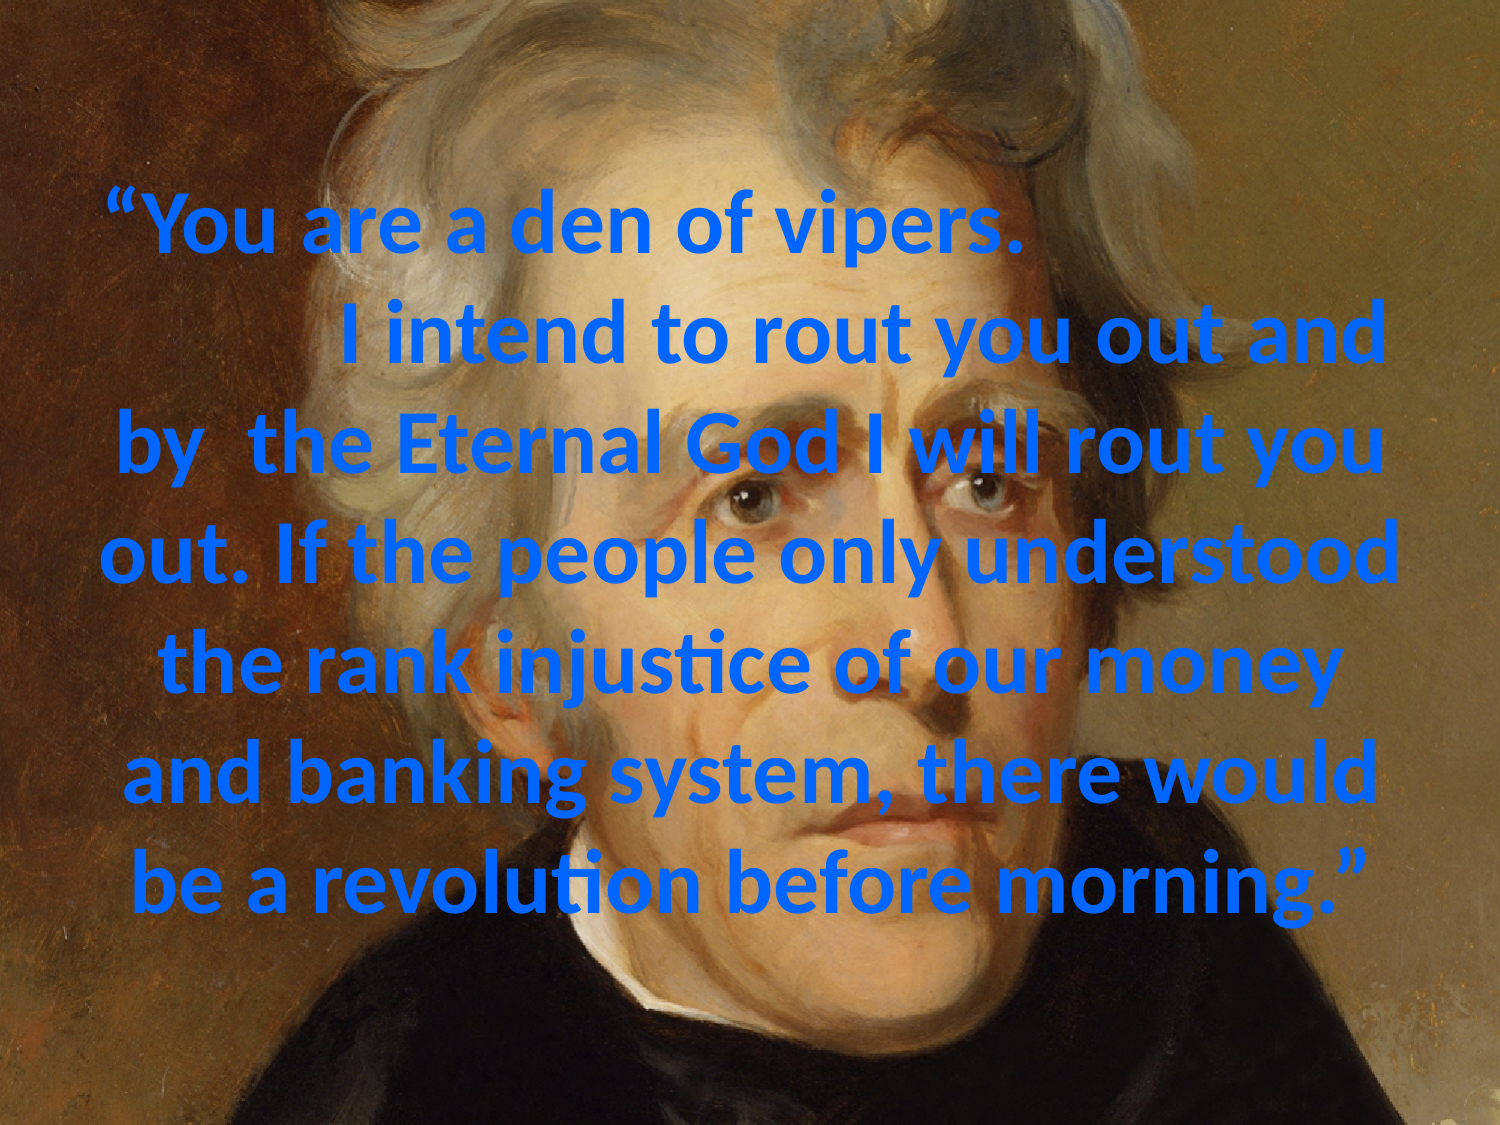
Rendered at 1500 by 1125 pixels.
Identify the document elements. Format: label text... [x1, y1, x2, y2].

picture [0, 0, 1500, 1125]
title “You are a den of vipers. I intend to rout you out and by the Eternal God I will rout you out. If the people only understood the rank injustice of our money and banking system, there would be a revolution before morning.” [76, 169, 1427, 925]
